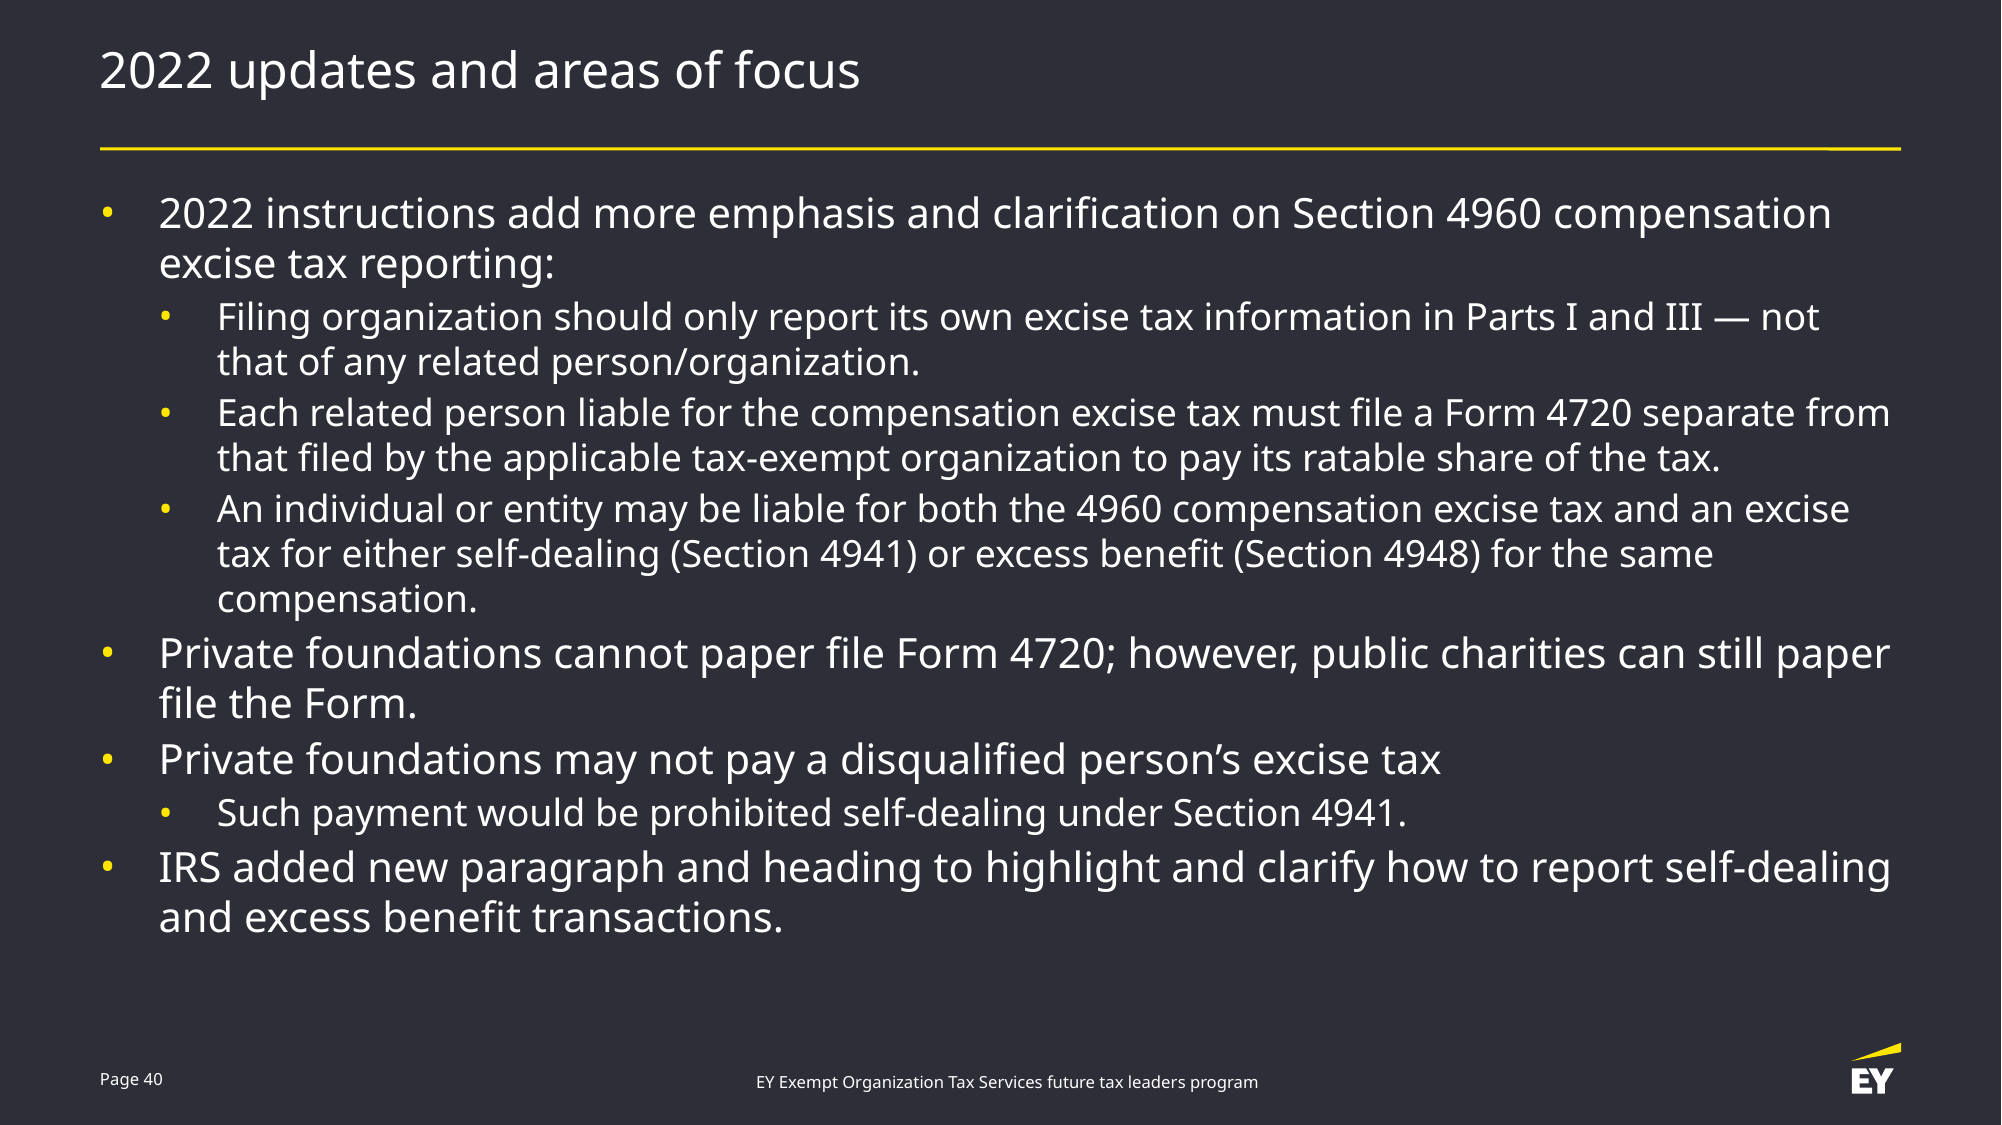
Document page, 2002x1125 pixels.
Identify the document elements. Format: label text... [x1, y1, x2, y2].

title 2022 updates and areas of focus [100, 48, 1901, 146]
list 2022 instructions add more emphasis and clarification on Section 4960 compensation excise tax reporting: Filing organization should only report its own excise tax information in Parts I and III — not that of any related person/organization. Each related person liable for the compensation excise tax must file a Form 4720 separate from that filed by the applicable tax-exempt organization to pay its ratable share of the tax. An individual or entity may be liable for both the 4960 compensation excise tax and an excise tax for either self-dealing (Section 4941) or excess benefit (Section 4948) for the same compensation. Private foundations cannot paper file Form 4720; however, public charities can still paper file the Form. Private foundations may not pay a disqualified person’s excise tax Such payment would be prohibited self-dealing under Section 4941. IRS added new paragraph and heading to highlight and clarify how to report self-dealing and excess benefit transactions. [99, 186, 1902, 967]
